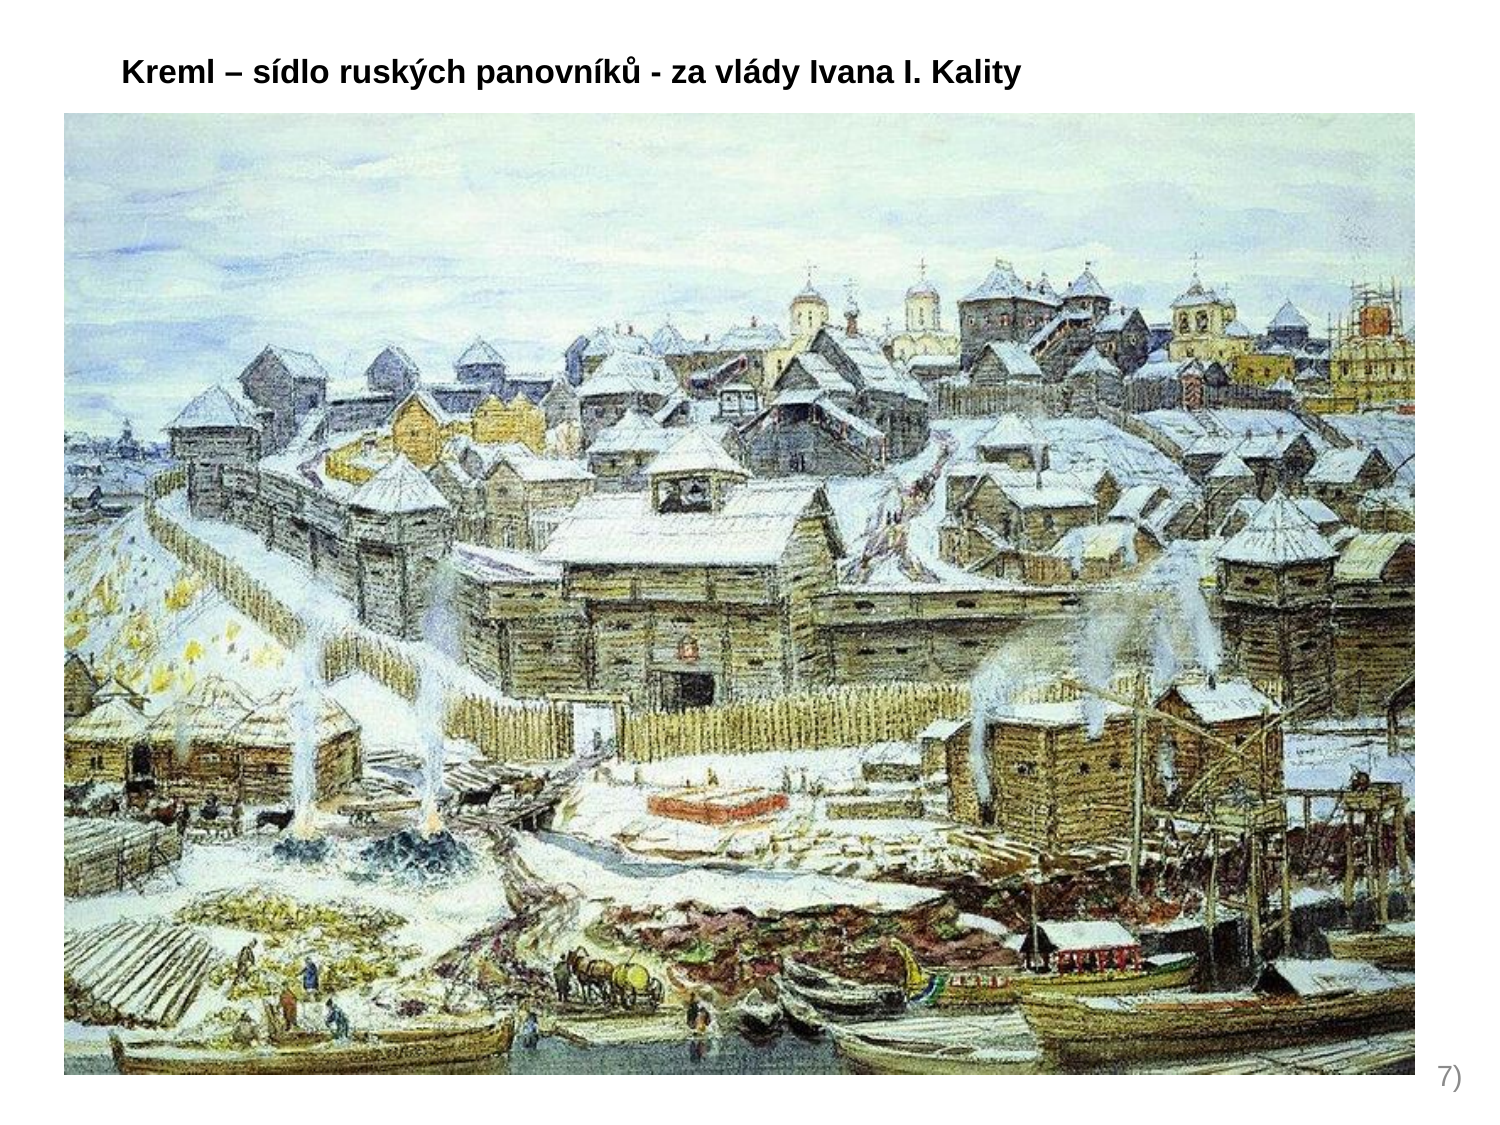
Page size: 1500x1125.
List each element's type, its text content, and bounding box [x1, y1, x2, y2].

slide_number 7) [1127, 1036, 1478, 1115]
text_box Kreml – sídlo ruských panovníků - za vlády Ivana I. Kality [106, 42, 1038, 98]
picture [64, 113, 1415, 1076]
